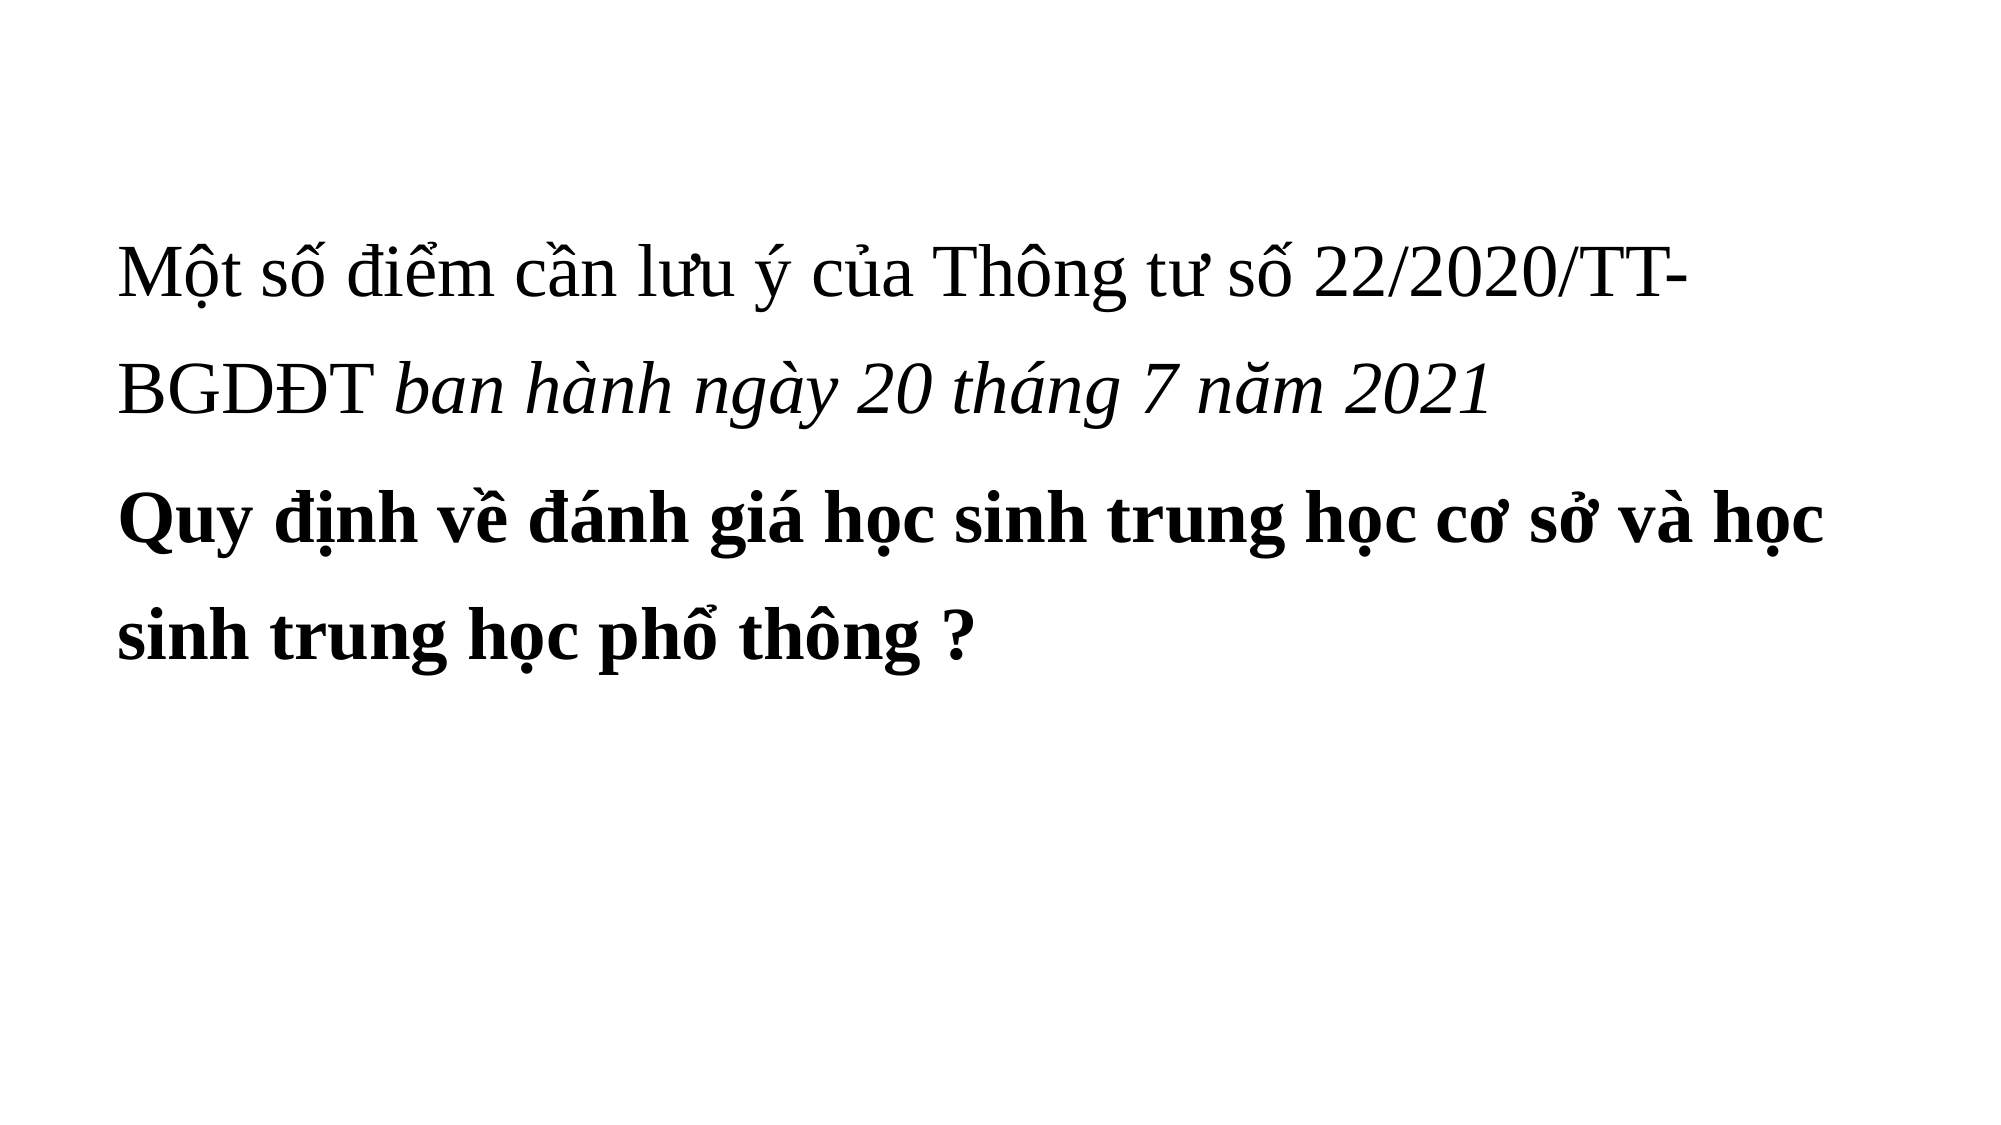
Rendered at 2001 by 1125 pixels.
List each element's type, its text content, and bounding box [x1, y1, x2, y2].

text_box Một số điểm cần lưu ý của Thông tư số 22/2020/TT-BGDĐT ban hành ngày 20 tháng 7 năm 2021 Quy định về đánh giá học sinh trung học cơ sở và học sinh trung học phổ thông ? [102, 94, 1922, 786]
